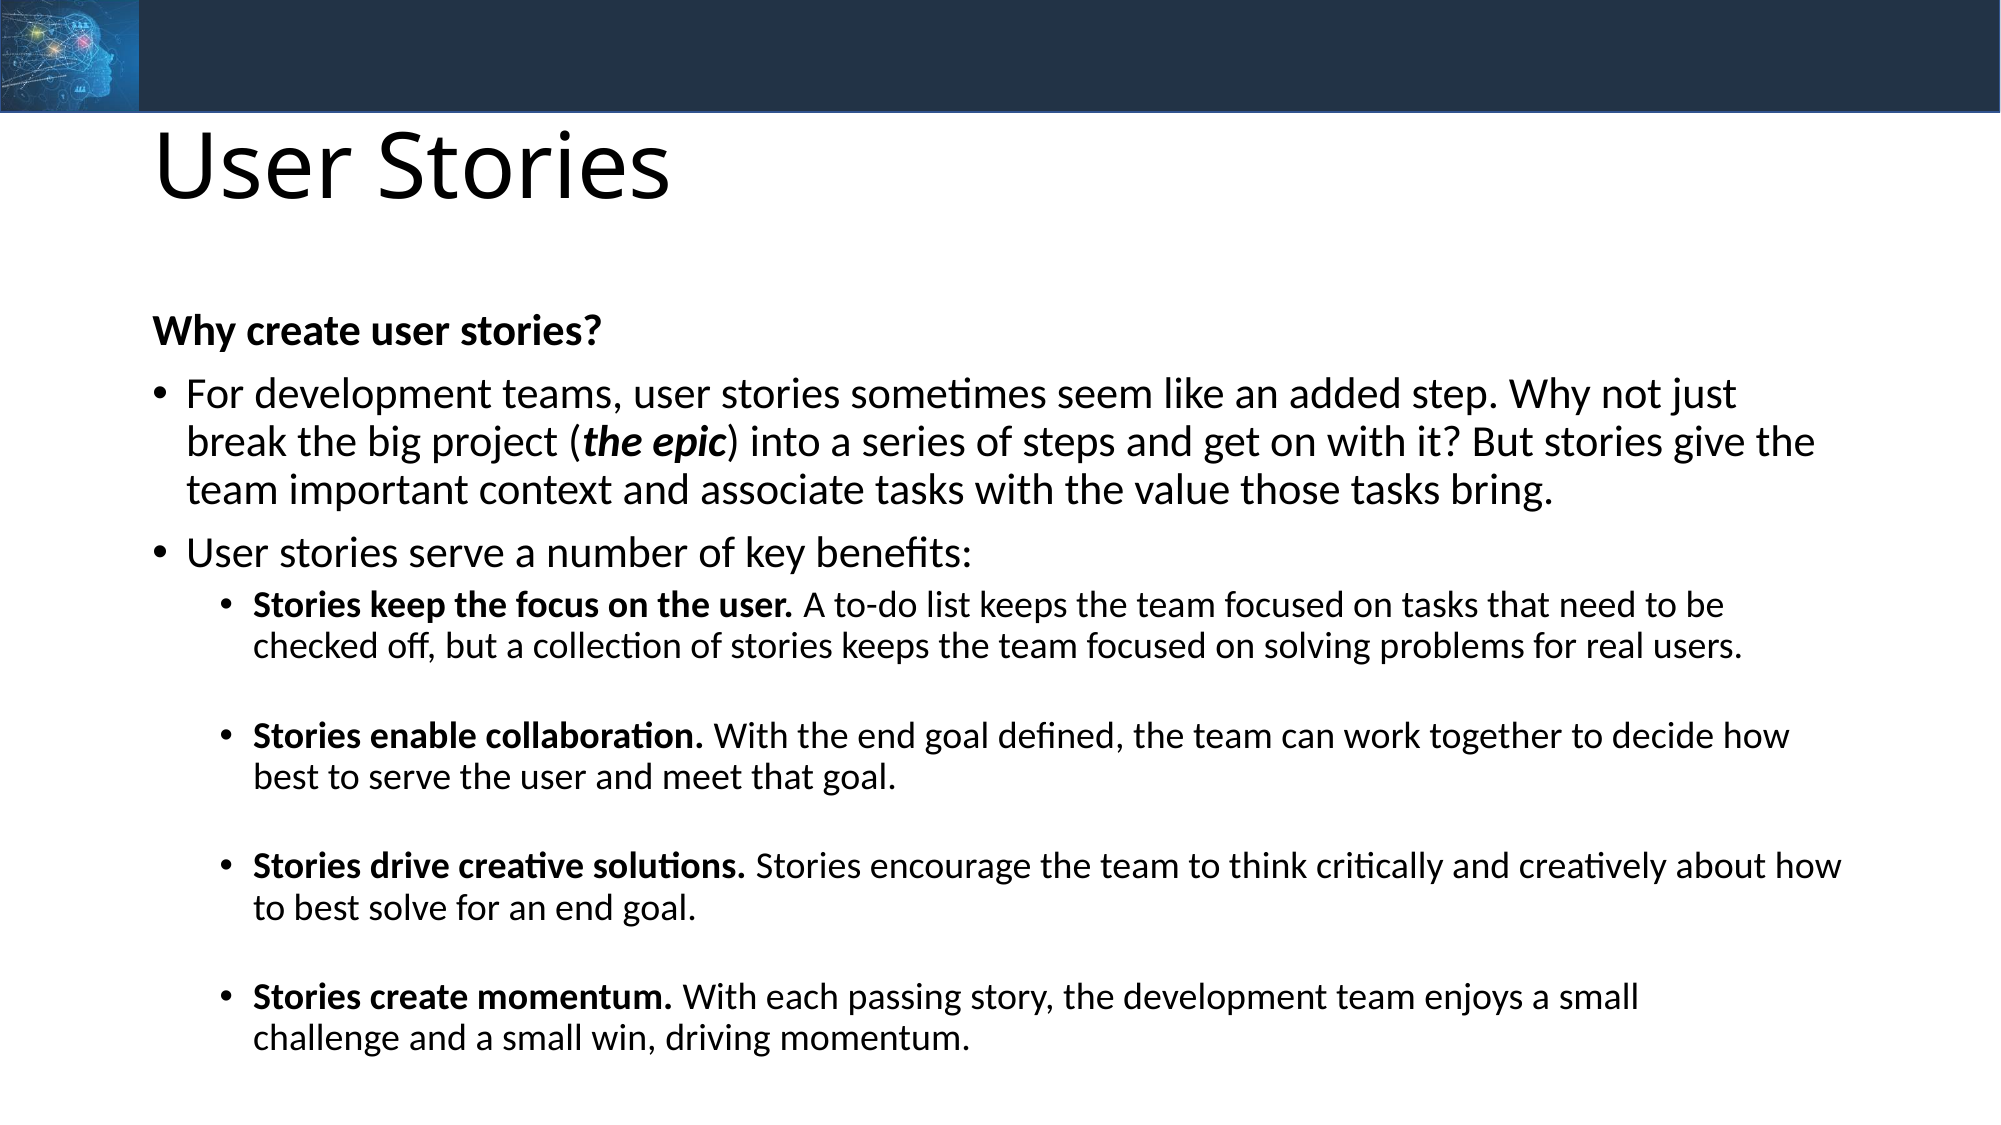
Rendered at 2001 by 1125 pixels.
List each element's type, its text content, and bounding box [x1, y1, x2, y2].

picture [2, 0, 139, 111]
title User Stories [137, 59, 1863, 278]
list Why create user stories? For development teams, user stories sometimes seem like an added step. Why not just break the big project (the epic) into a series of steps and get on with it? But stories give the team important context and associate tasks with the value those tasks bring. User stories serve a number of key benefits: Stories keep the focus on the user. A to-do list keeps the team focused on tasks that need to be checked off, but a collection of stories keeps the team focused on solving problems for real users. Stories enable collaboration. With the end goal defined, the team can work together to decide how best to serve the user and meet that goal. Stories drive creative solutions. Stories encourage the team to think critically and creatively about how to best solve for an end goal. Stories create momentum. With each passing story, the development team enjoys a small challenge and a small win, driving momentum. [137, 299, 1863, 1084]
